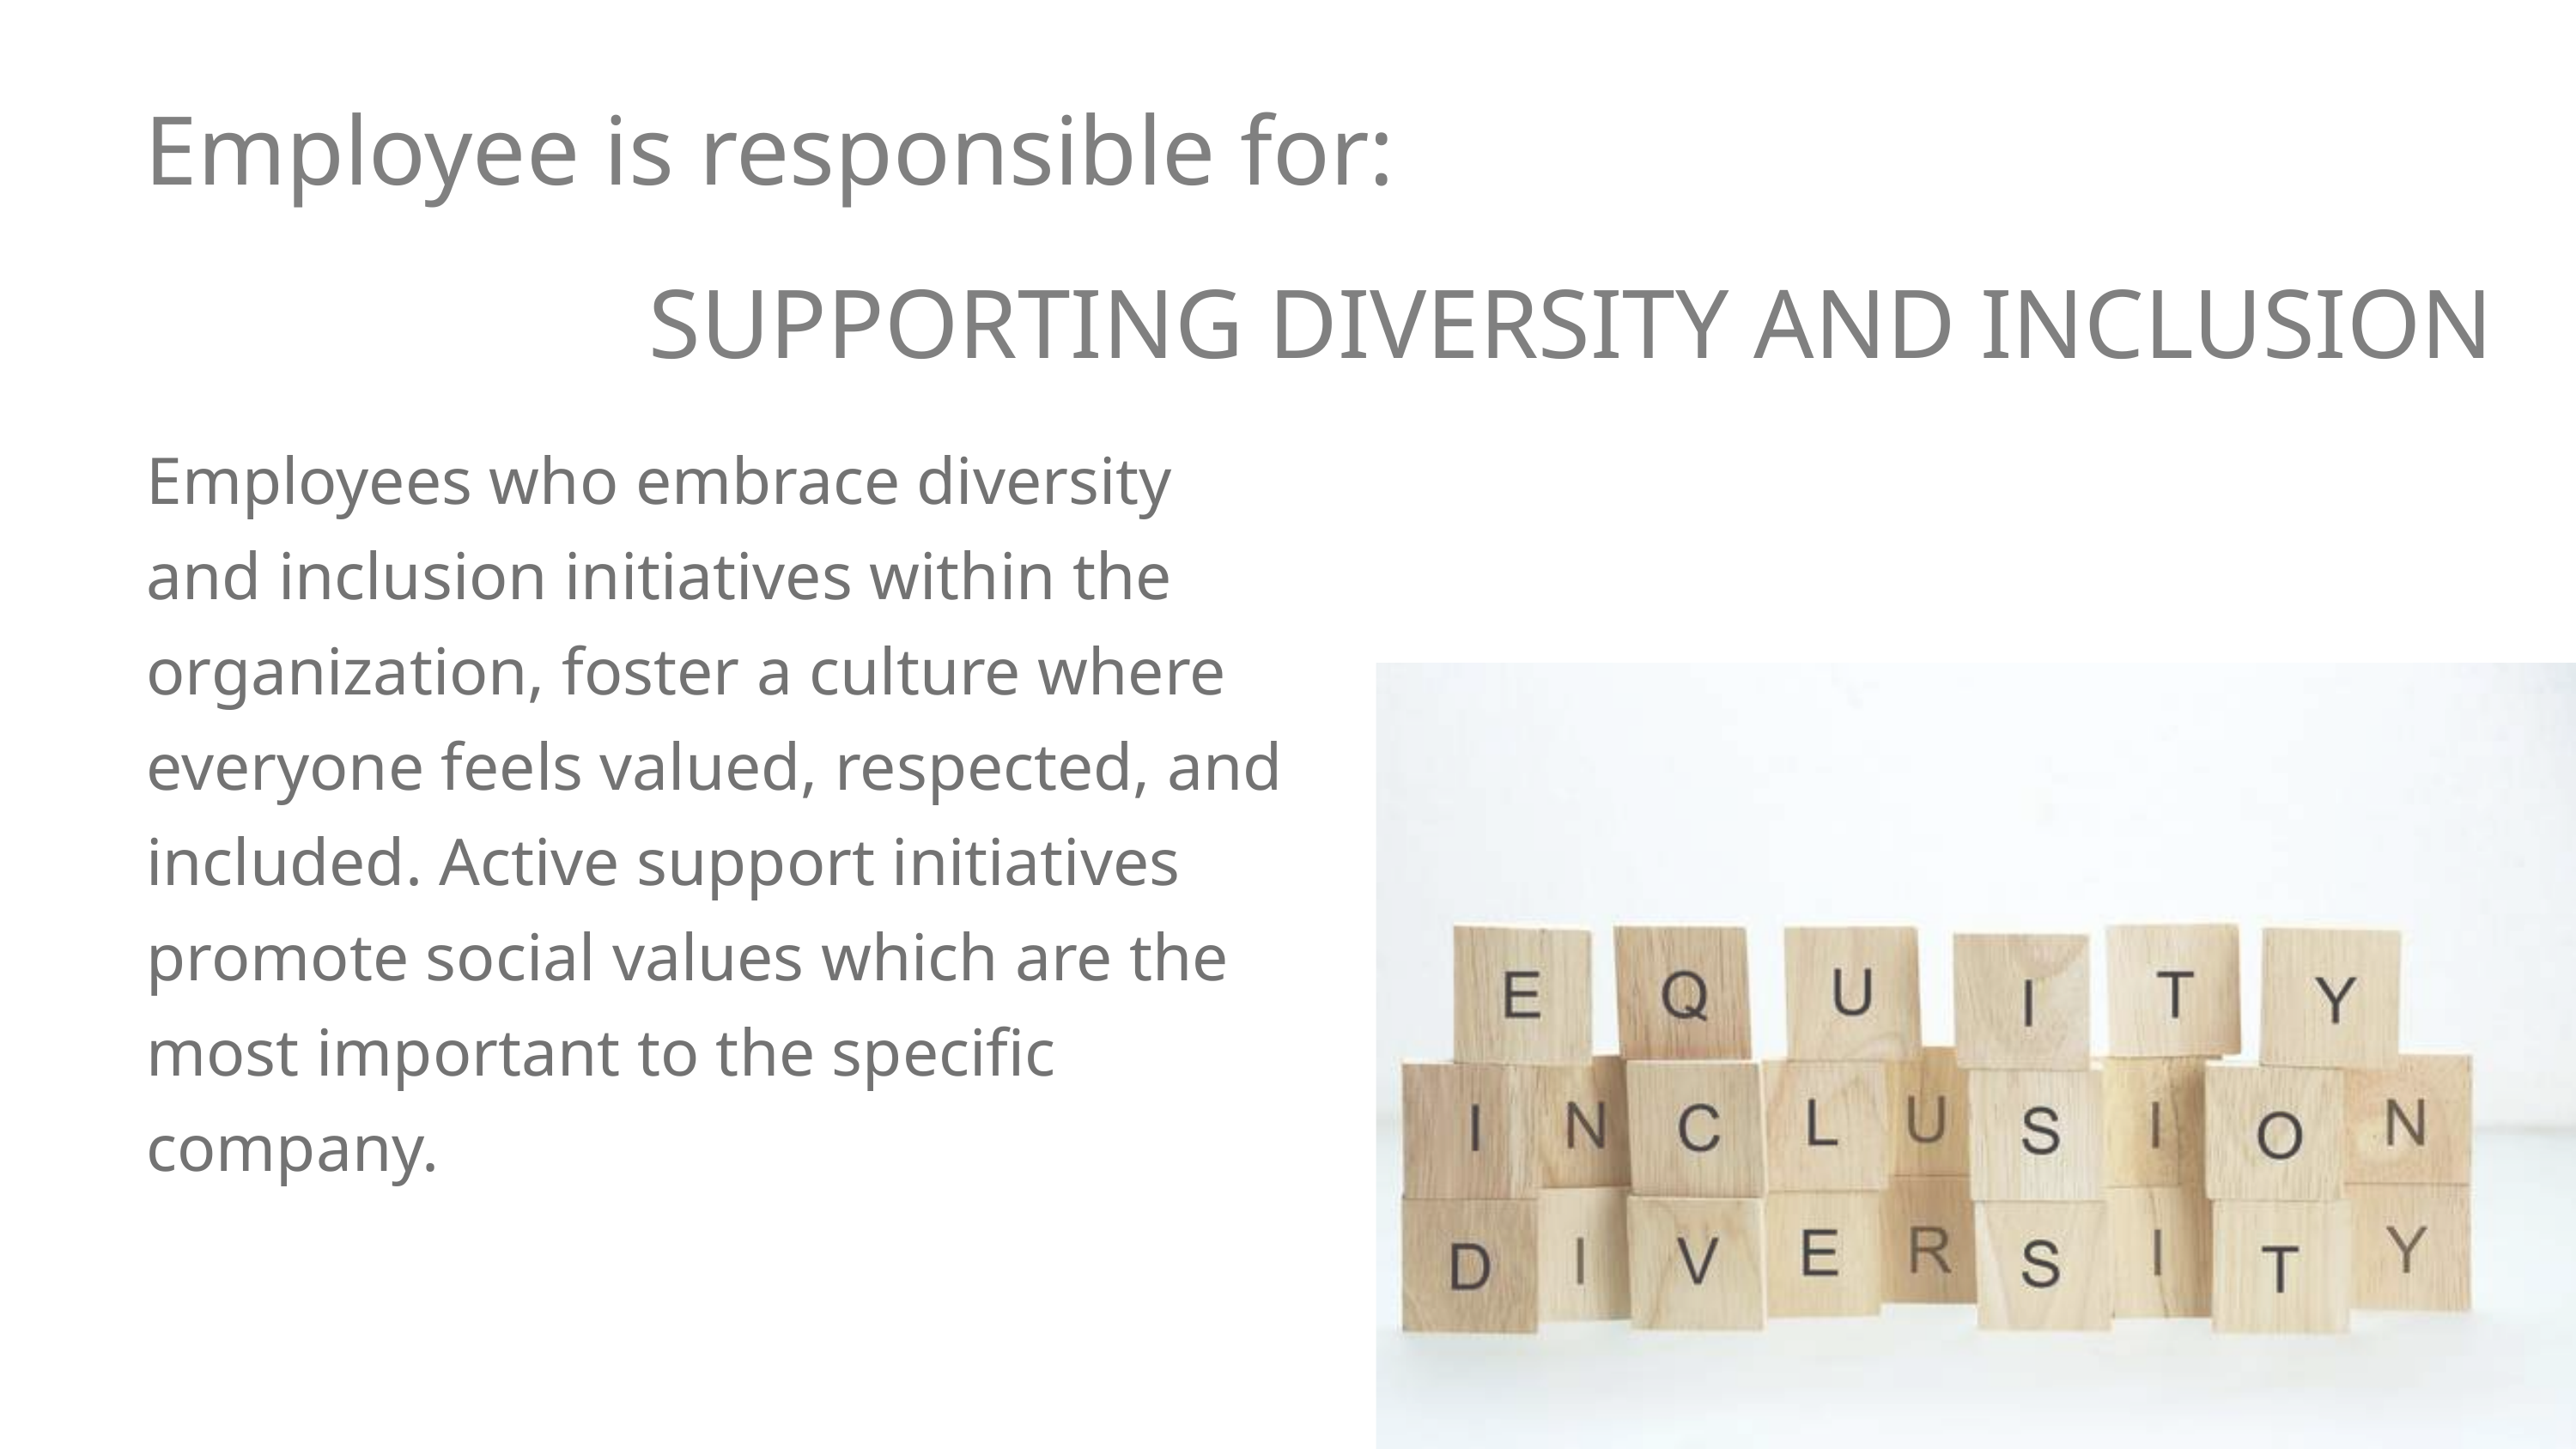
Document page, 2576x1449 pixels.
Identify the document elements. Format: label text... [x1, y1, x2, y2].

text_box [1376, 663, 2576, 1449]
text_box Employee is responsible for: [144, 86, 1473, 204]
text_box SUPPORTING DIVERSITY AND INCLUSION [629, 259, 2494, 378]
text_box Employees who embrace diversity and inclusion initiatives within the organization, foster a culture where everyone feels valued, respected, and included. Active support initiatives promote social values which are the most important to the specific company. [146, 421, 1288, 1185]
